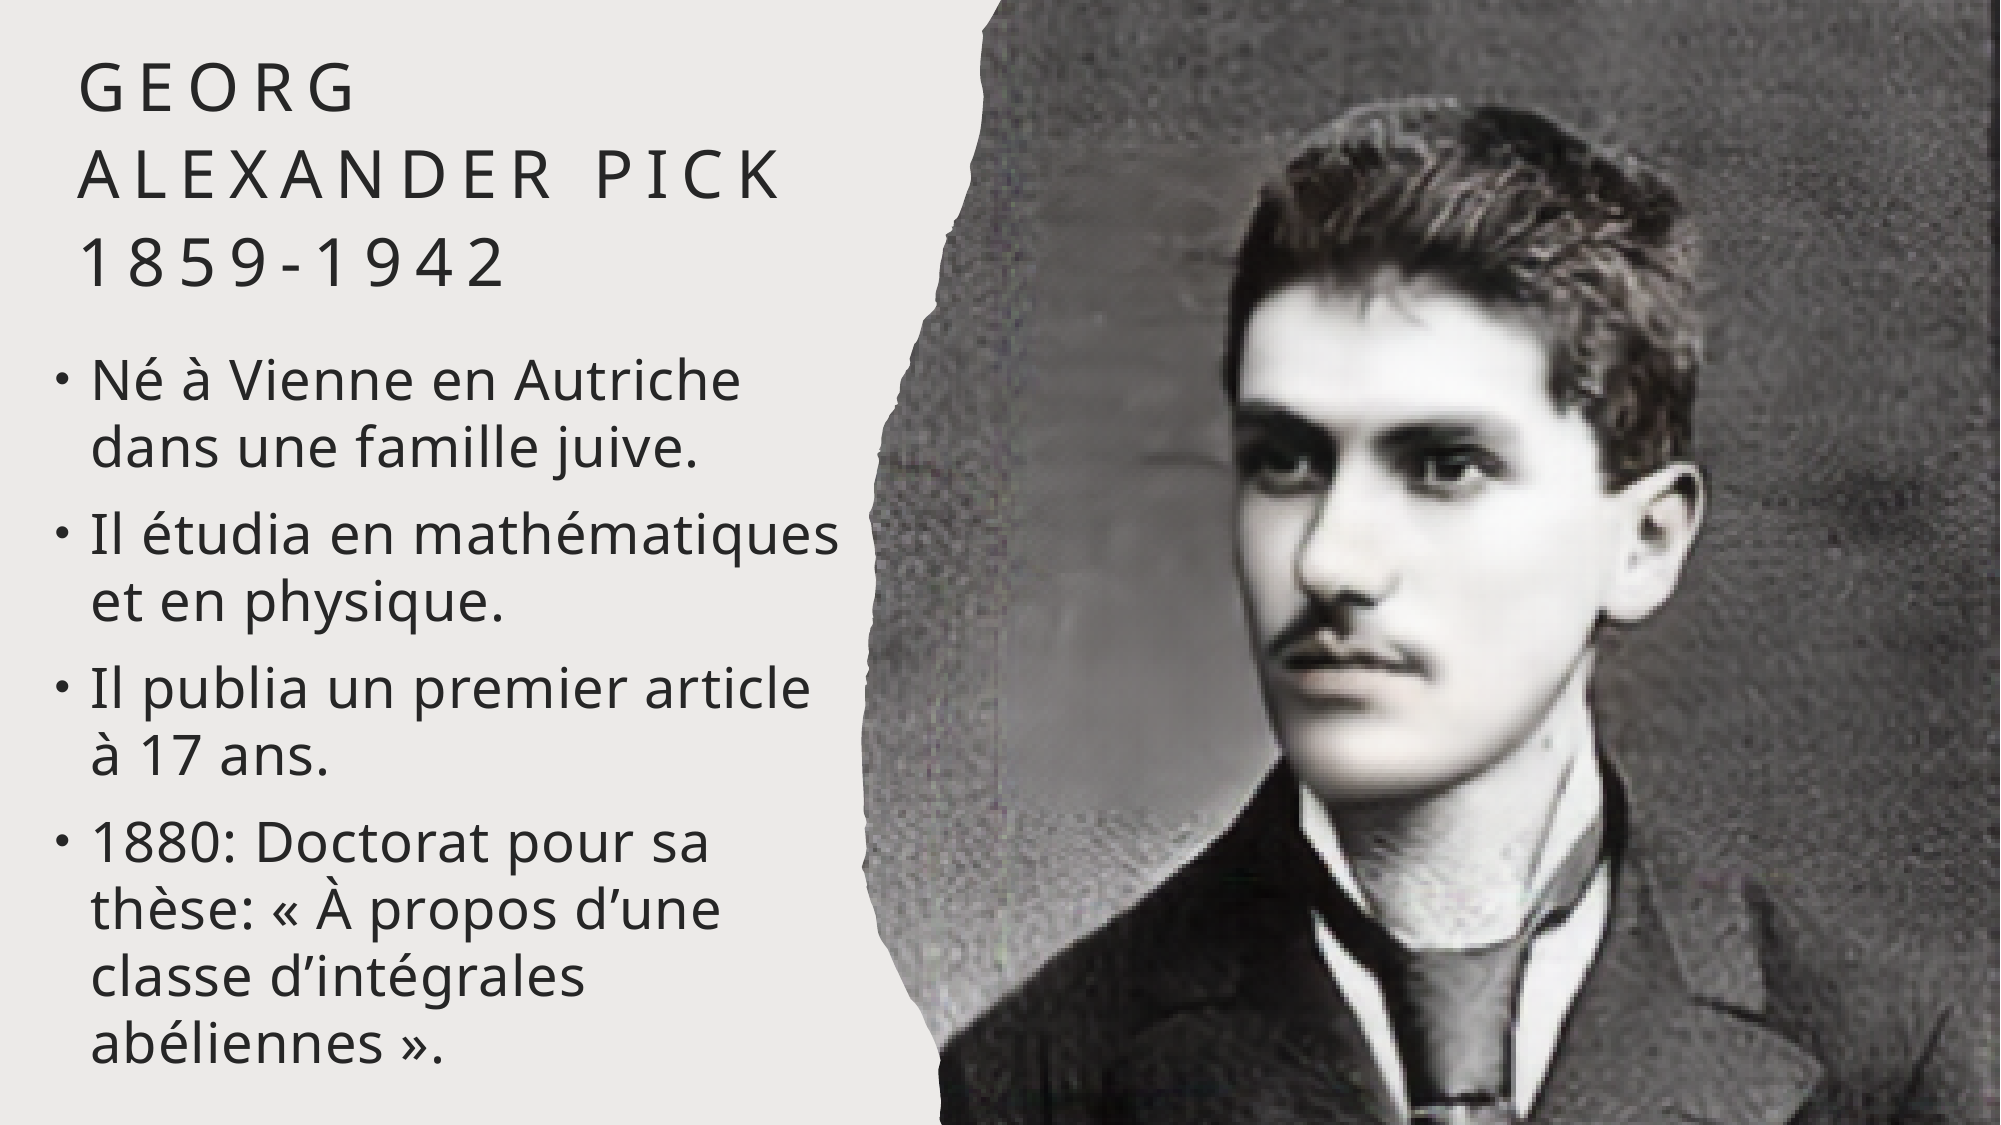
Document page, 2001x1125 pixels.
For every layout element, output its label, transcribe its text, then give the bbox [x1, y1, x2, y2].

title Georg Alexander Pick 1859-1942 [62, 35, 839, 302]
picture [861, 0, 2000, 1125]
text_box [0, 0, 861, 1125]
list Né à Vienne en Autriche dans une famille juive. Il étudia en mathématiques et en physique. Il publia un premier article à 17 ans. 1880: Doctorat pour sa thèse: « À propos d’une classe d’intégrales abéliennes ». [39, 336, 861, 1125]
